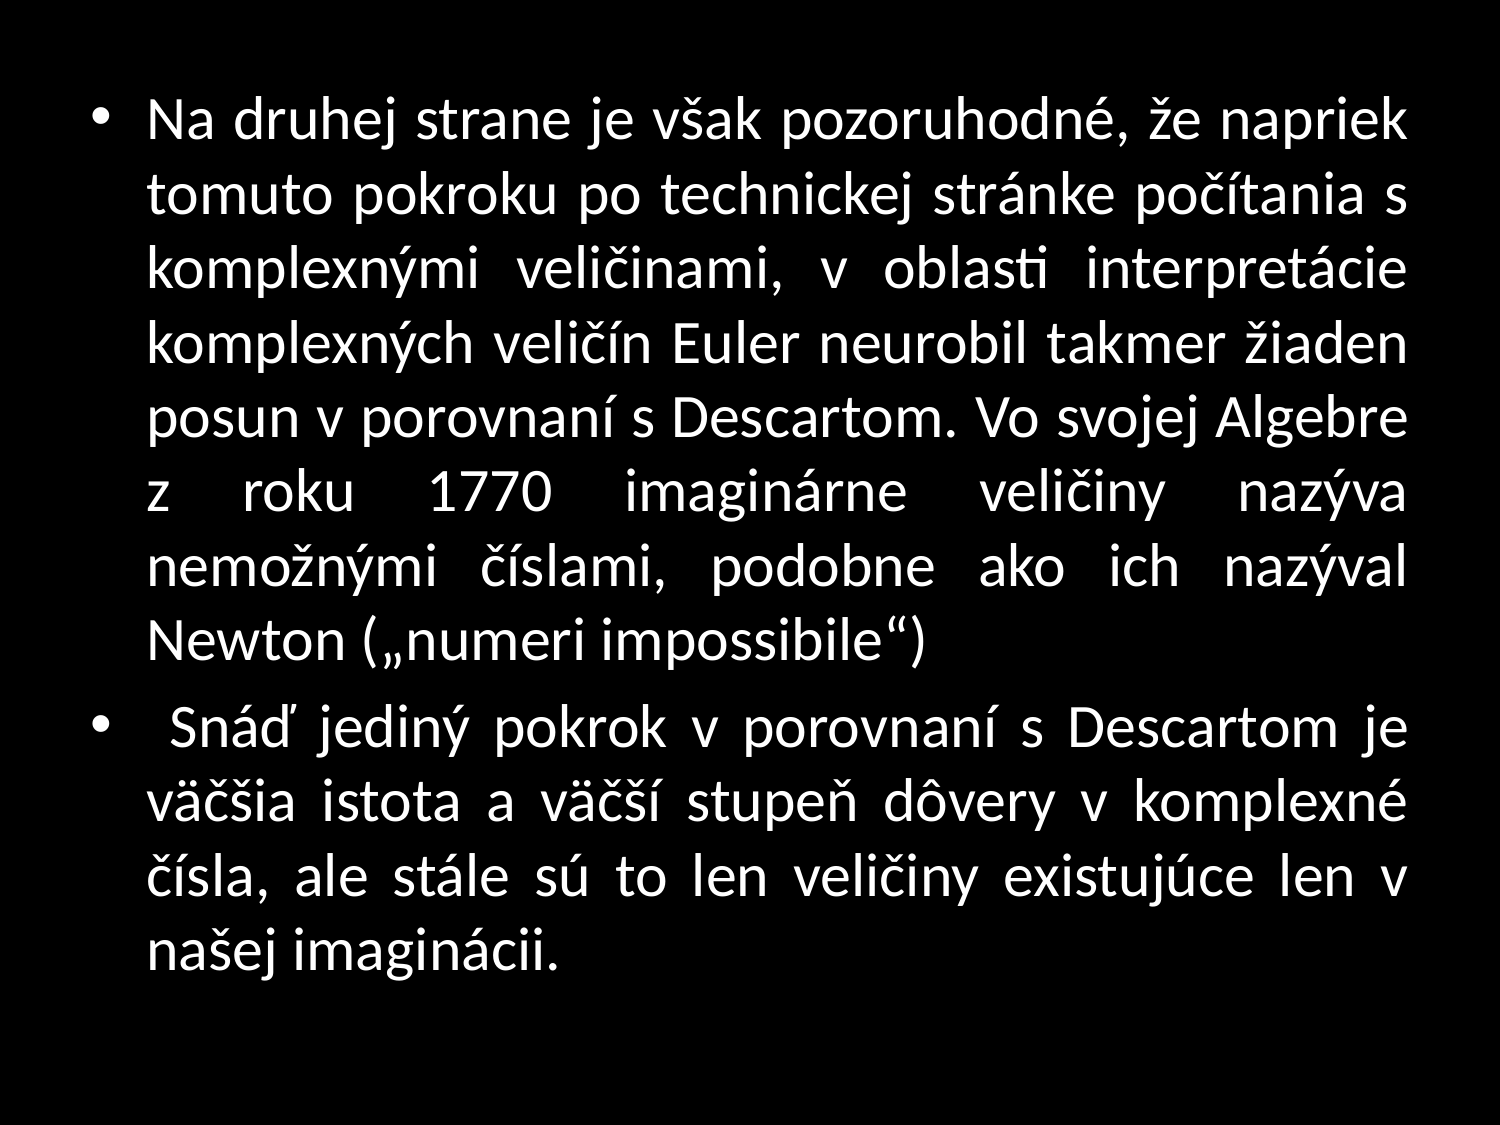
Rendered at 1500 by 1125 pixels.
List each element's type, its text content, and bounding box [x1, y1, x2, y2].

list Na druhej strane je však pozoruhodné, že napriek tomuto pokroku po technickej stránke počítania s komplexnými veličinami, v oblasti interpretácie komplexných veličín Euler neurobil takmer žiaden posun v porovnaní s Descartom. Vo svojej Algebre z roku 1770 imaginárne veličiny nazýva nemožnými číslami, podobne ako ich nazýval Newton („numeri impossibile“) Snáď jediný pokrok v porovnaní s Descartom je väčšia istota a väčší stupeň dôvery v komplexné čísla, ale stále sú to len veličiny existujúce len v našej imaginácii. [75, 70, 1425, 1005]
